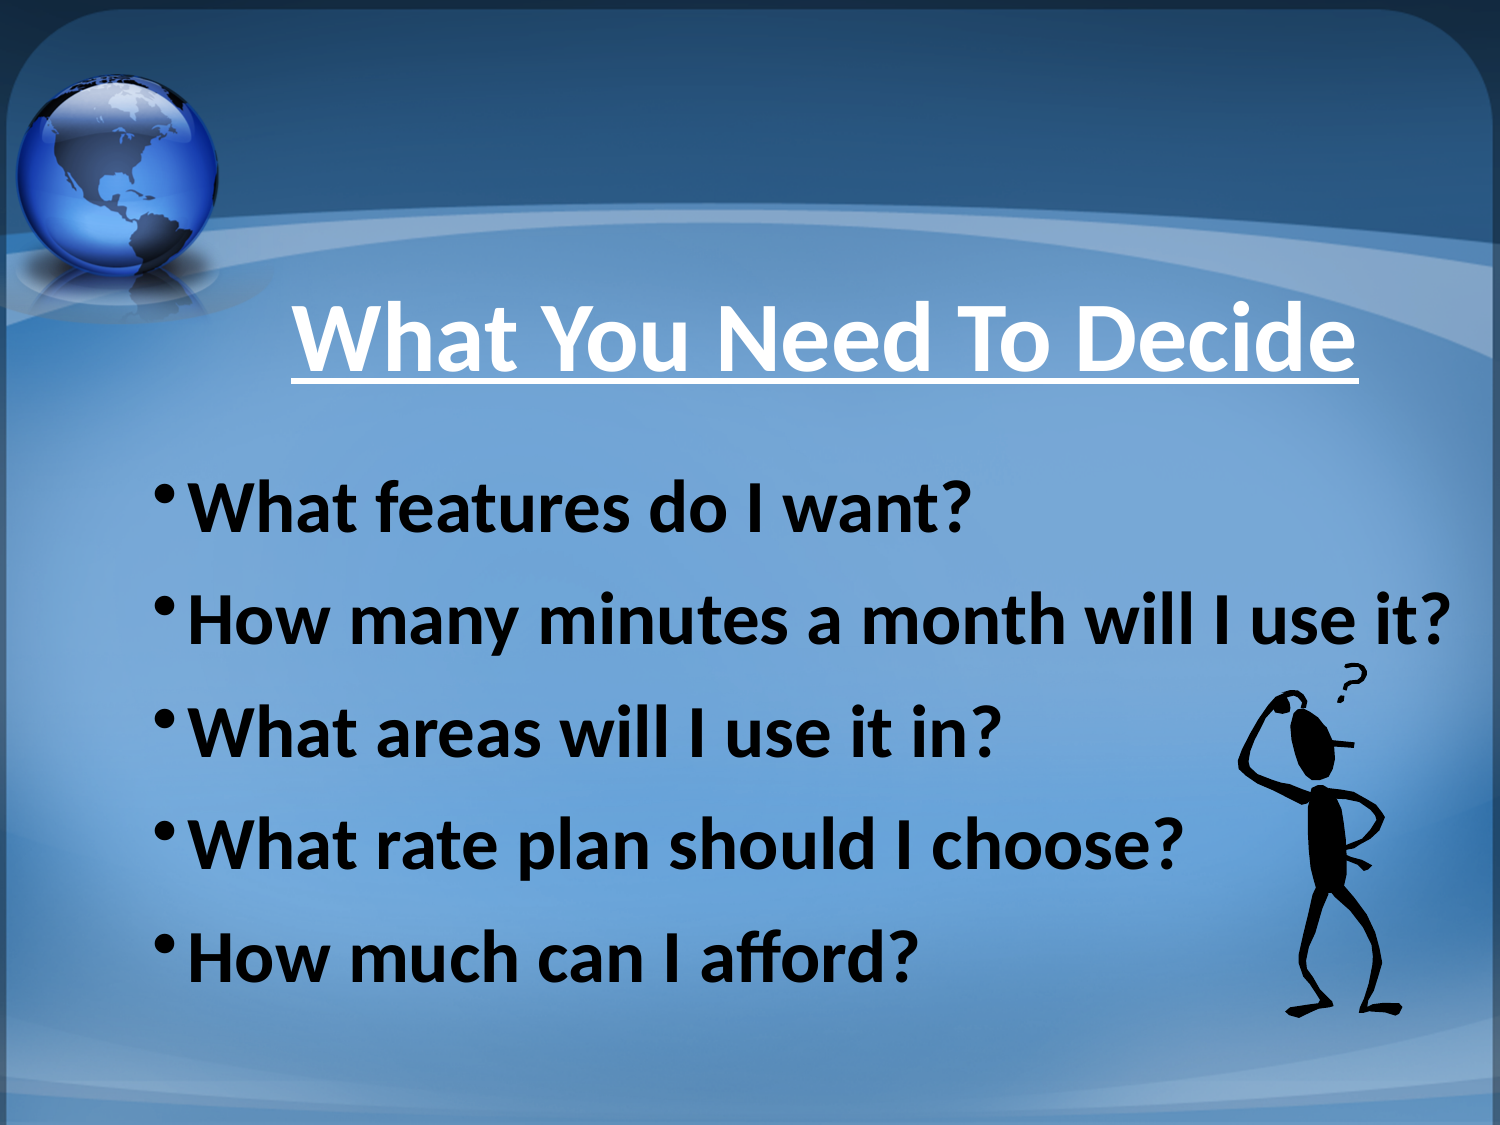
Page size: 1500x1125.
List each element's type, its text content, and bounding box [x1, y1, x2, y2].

picture [0, 0, 1500, 1125]
text_box What areas will I use it in? [137, 674, 1175, 780]
text_box What rate plan should I choose? [137, 787, 1232, 893]
text_box How many minutes a month will I use it? [137, 562, 1500, 668]
text_box What features do I want? [137, 449, 1200, 555]
text_box How much can I afford? [137, 899, 1213, 1005]
title What You Need To Decide [150, 237, 1500, 425]
